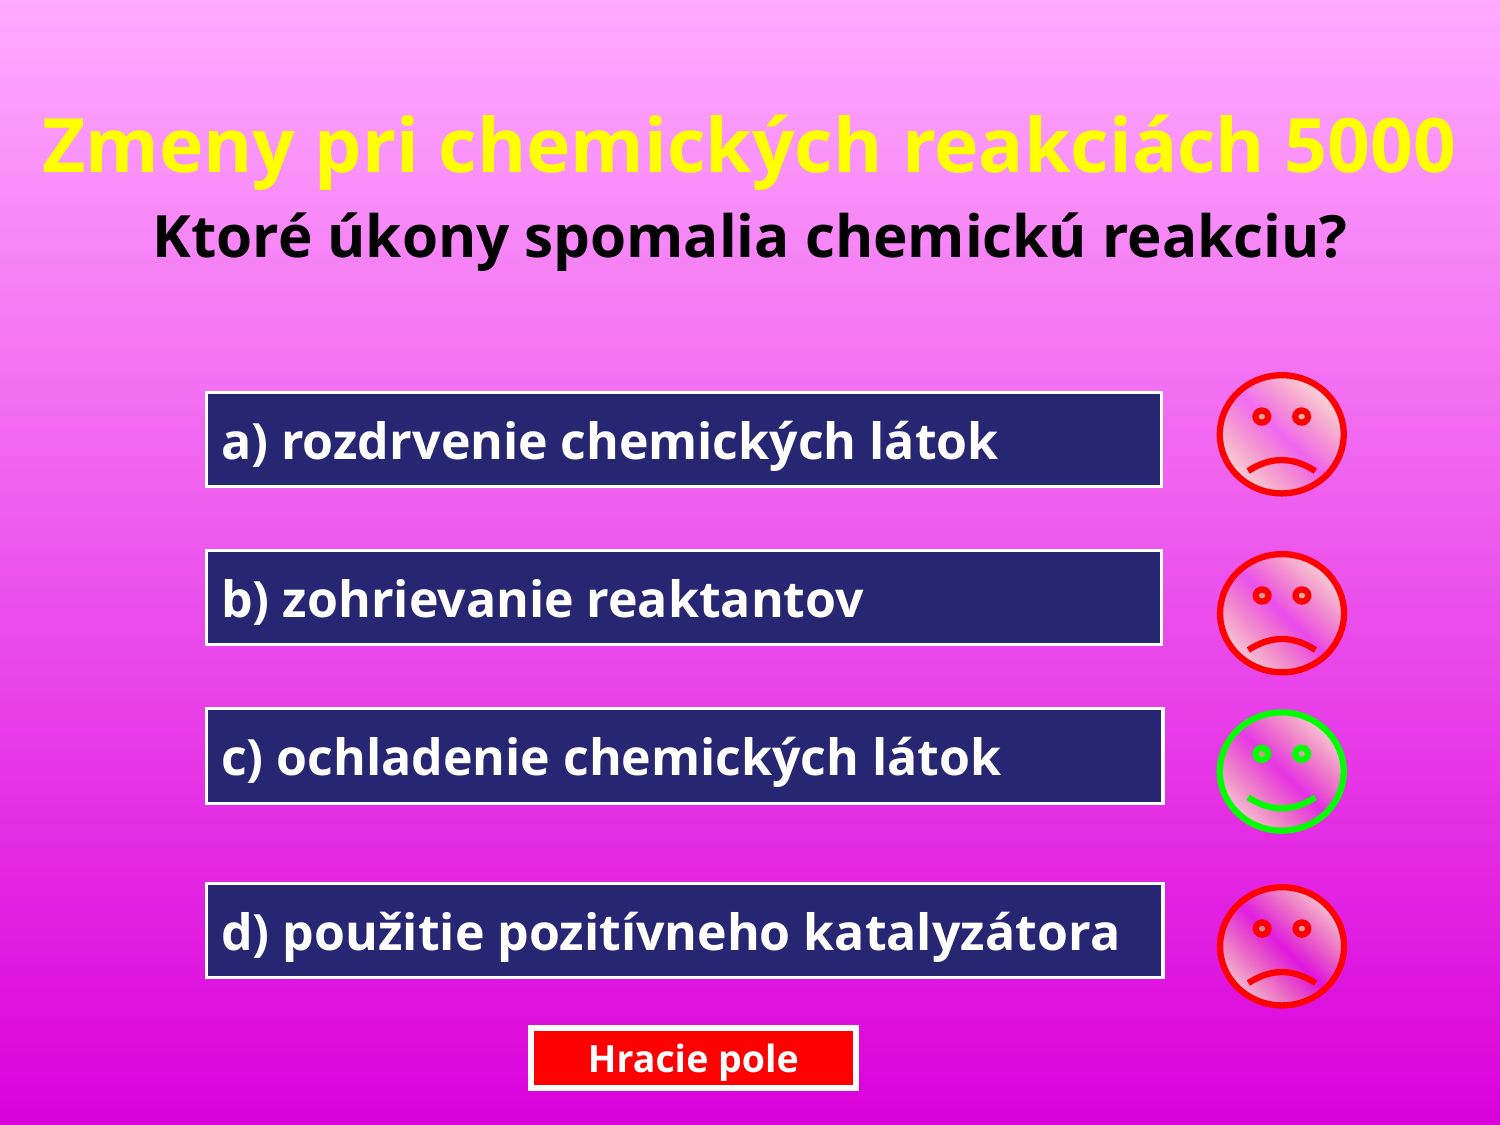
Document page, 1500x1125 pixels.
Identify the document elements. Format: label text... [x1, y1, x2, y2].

text_box b) zohrievanie reaktantov [206, 550, 1162, 645]
text_box [1220, 554, 1345, 673]
text_box [1220, 887, 1345, 1006]
text_box [1219, 375, 1344, 494]
text_box d) použitie pozitívneho katalyzátora [206, 883, 1164, 978]
text_box a) rozdrvenie chemických látok [206, 392, 1162, 487]
text_box Zmeny pri chemických reakciách 5000 Ktoré úkony spomalia chemickú reakciu? [0, 90, 1500, 203]
text_box [1219, 712, 1344, 831]
text_box Hracie pole [531, 1027, 857, 1089]
text_box c) ochladenie chemických látok [206, 708, 1164, 804]
